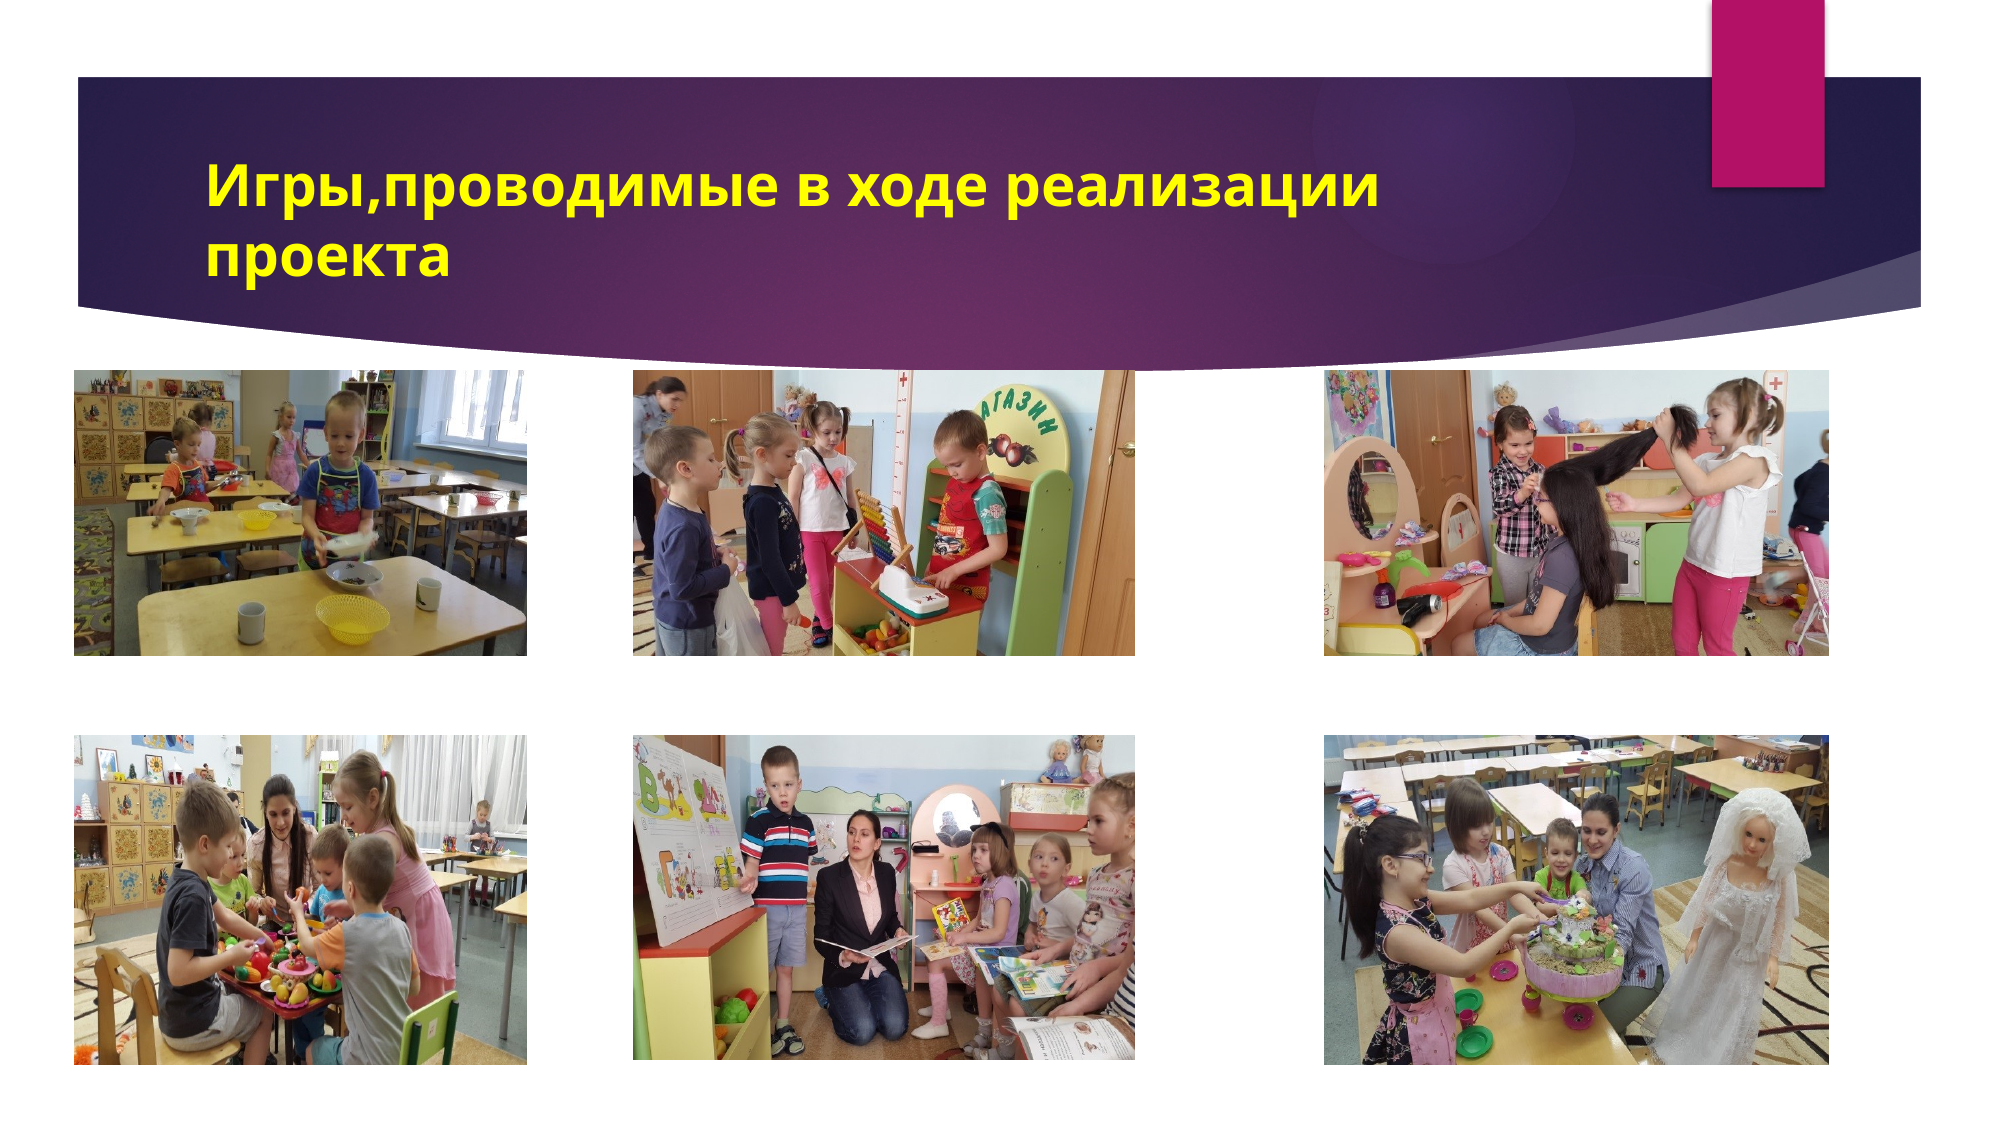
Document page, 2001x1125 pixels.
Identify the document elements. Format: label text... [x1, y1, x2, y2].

picture [633, 370, 1136, 656]
picture [1324, 735, 1829, 1065]
picture [74, 735, 527, 1065]
picture [633, 735, 1136, 1061]
picture [74, 370, 527, 656]
picture [1324, 370, 1829, 656]
title Игры,проводимые в ходе реализации проекта [189, 159, 1627, 276]
